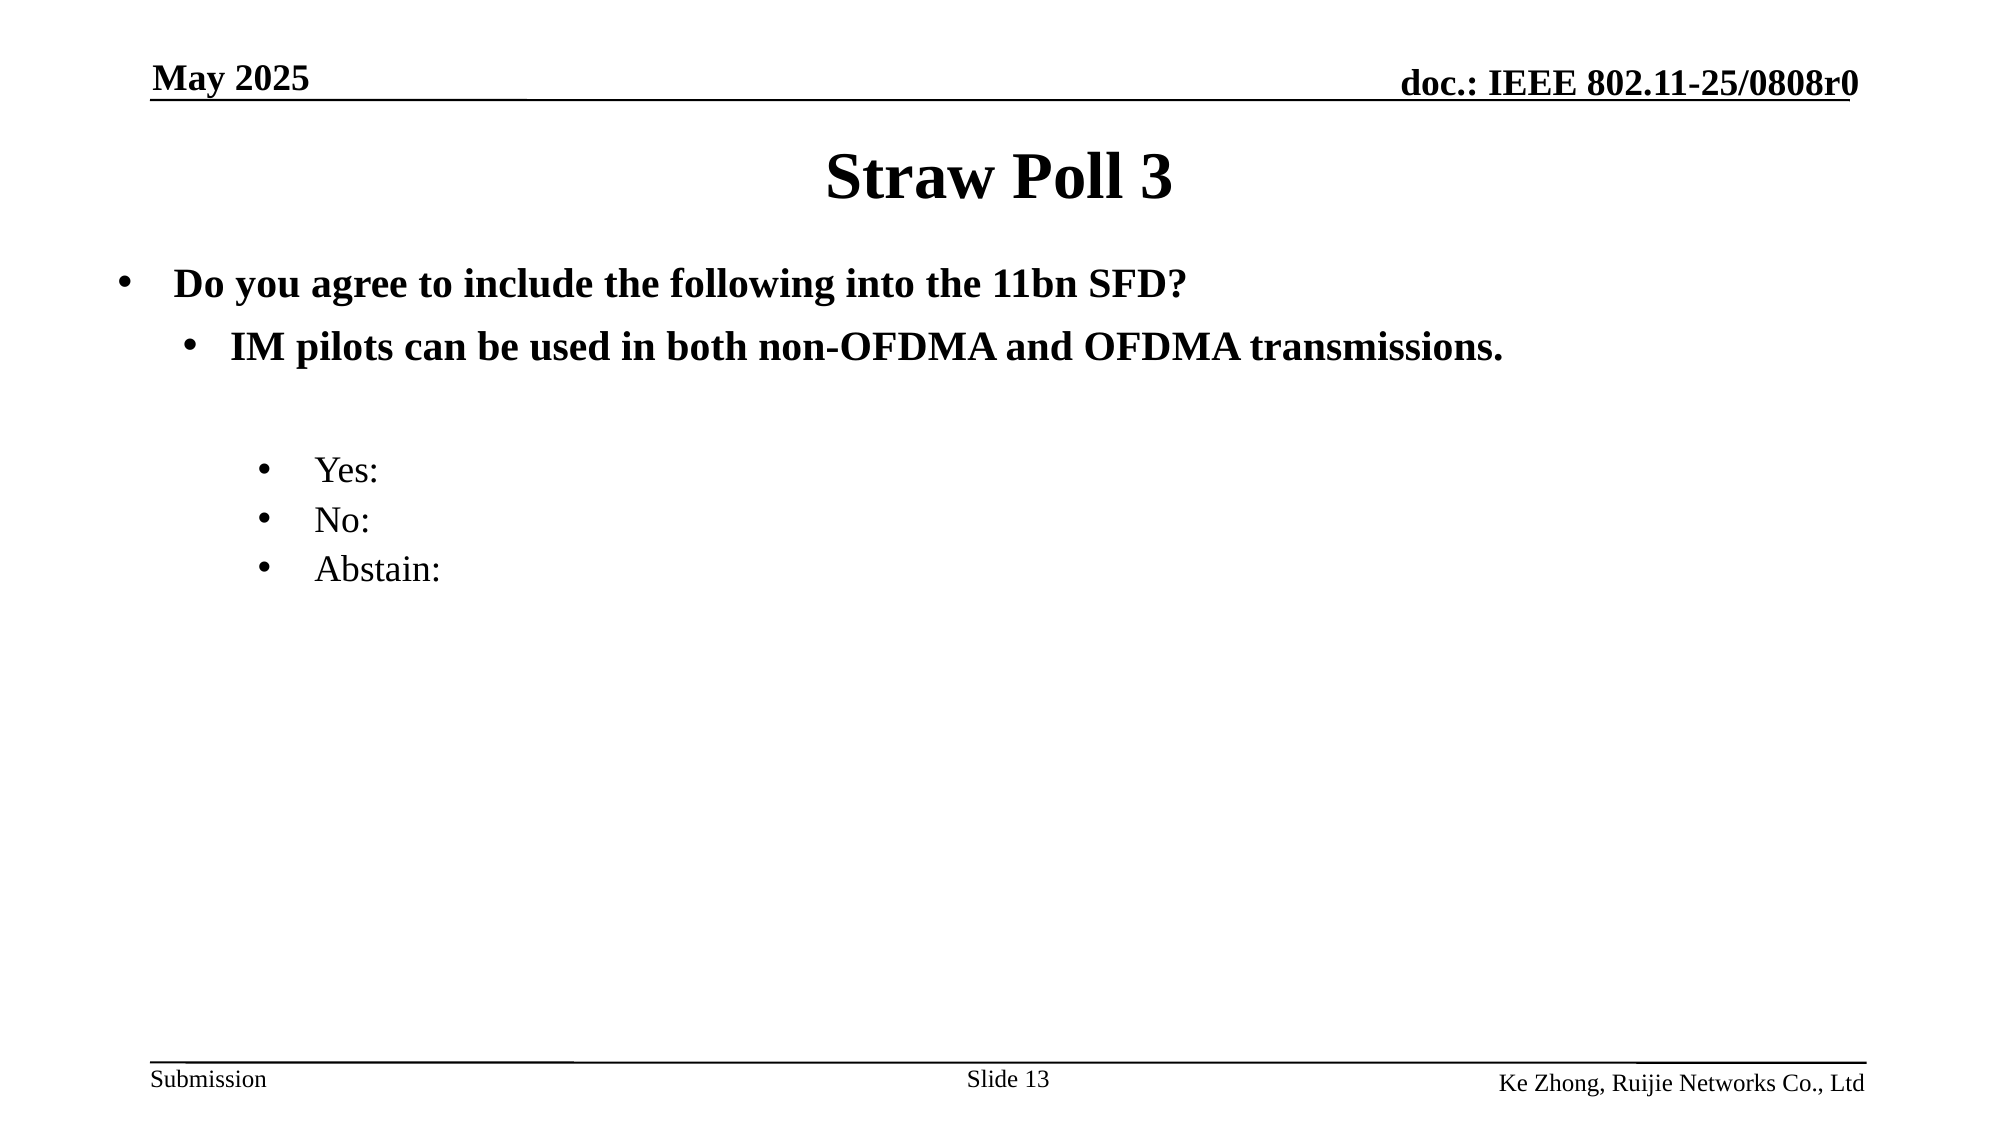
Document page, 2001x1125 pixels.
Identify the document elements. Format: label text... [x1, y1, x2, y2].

title Straw Poll 3 [362, 113, 1638, 230]
text_box May 2025 [137, 46, 457, 122]
list Do you agree to include the following into the 11bn SFD? IM pilots can be used in both non-OFDMA and OFDMA transmissions. Yes: No: Abstain: [102, 248, 1934, 951]
slide_number Slide 13 [950, 1061, 1067, 1123]
text_box Ke Zhong, Ruijie Networks Co., Ltd [1484, 1058, 2000, 1089]
